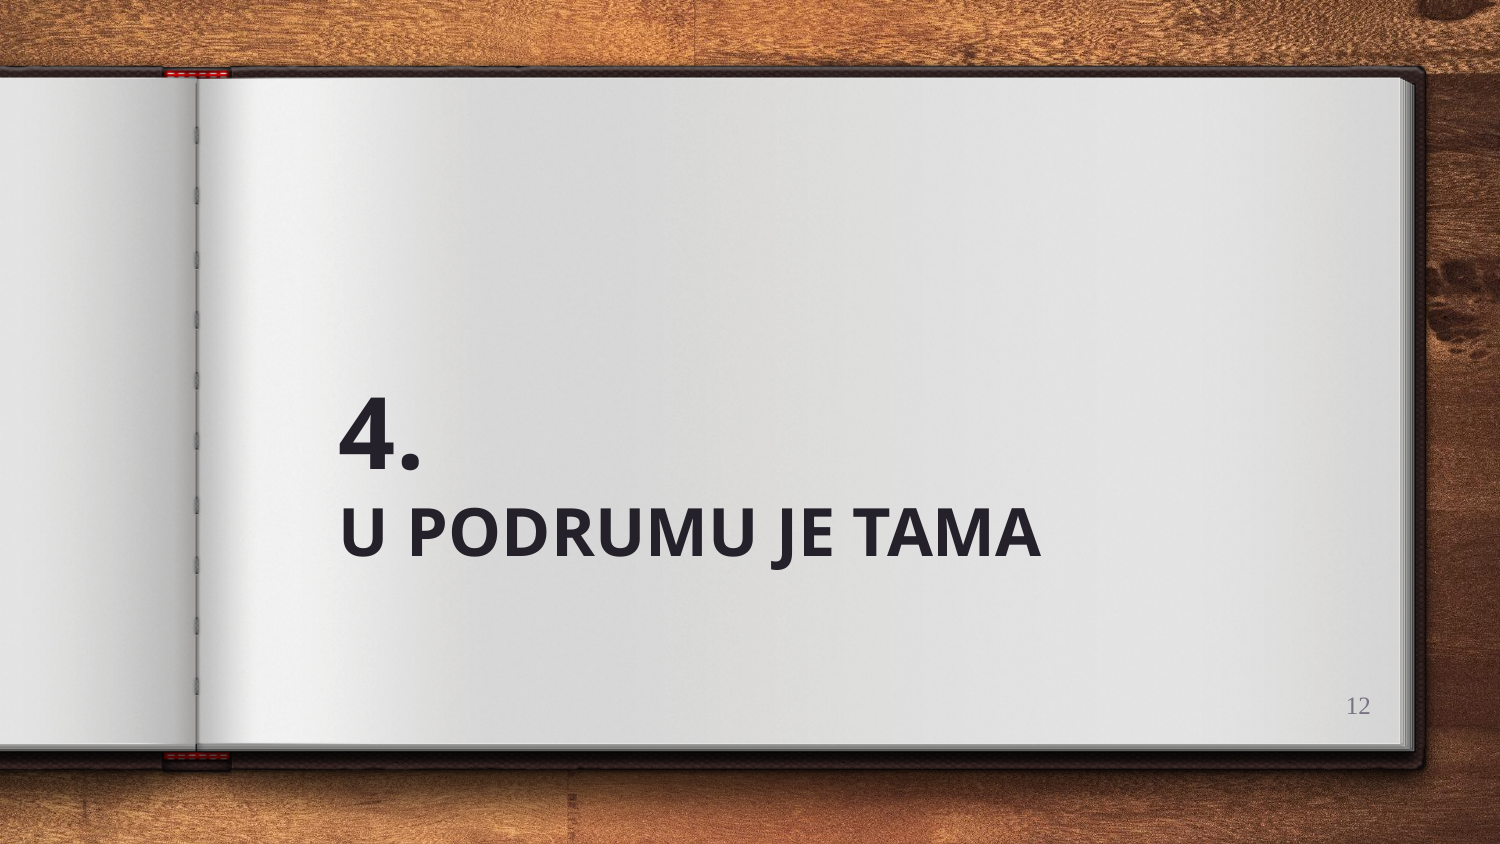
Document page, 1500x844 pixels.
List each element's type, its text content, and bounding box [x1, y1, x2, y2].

title 4. U PODRUMU JE TAMA [323, 357, 1276, 705]
picture [0, 0, 1500, 844]
slide_number 12 [1295, 672, 1386, 737]
